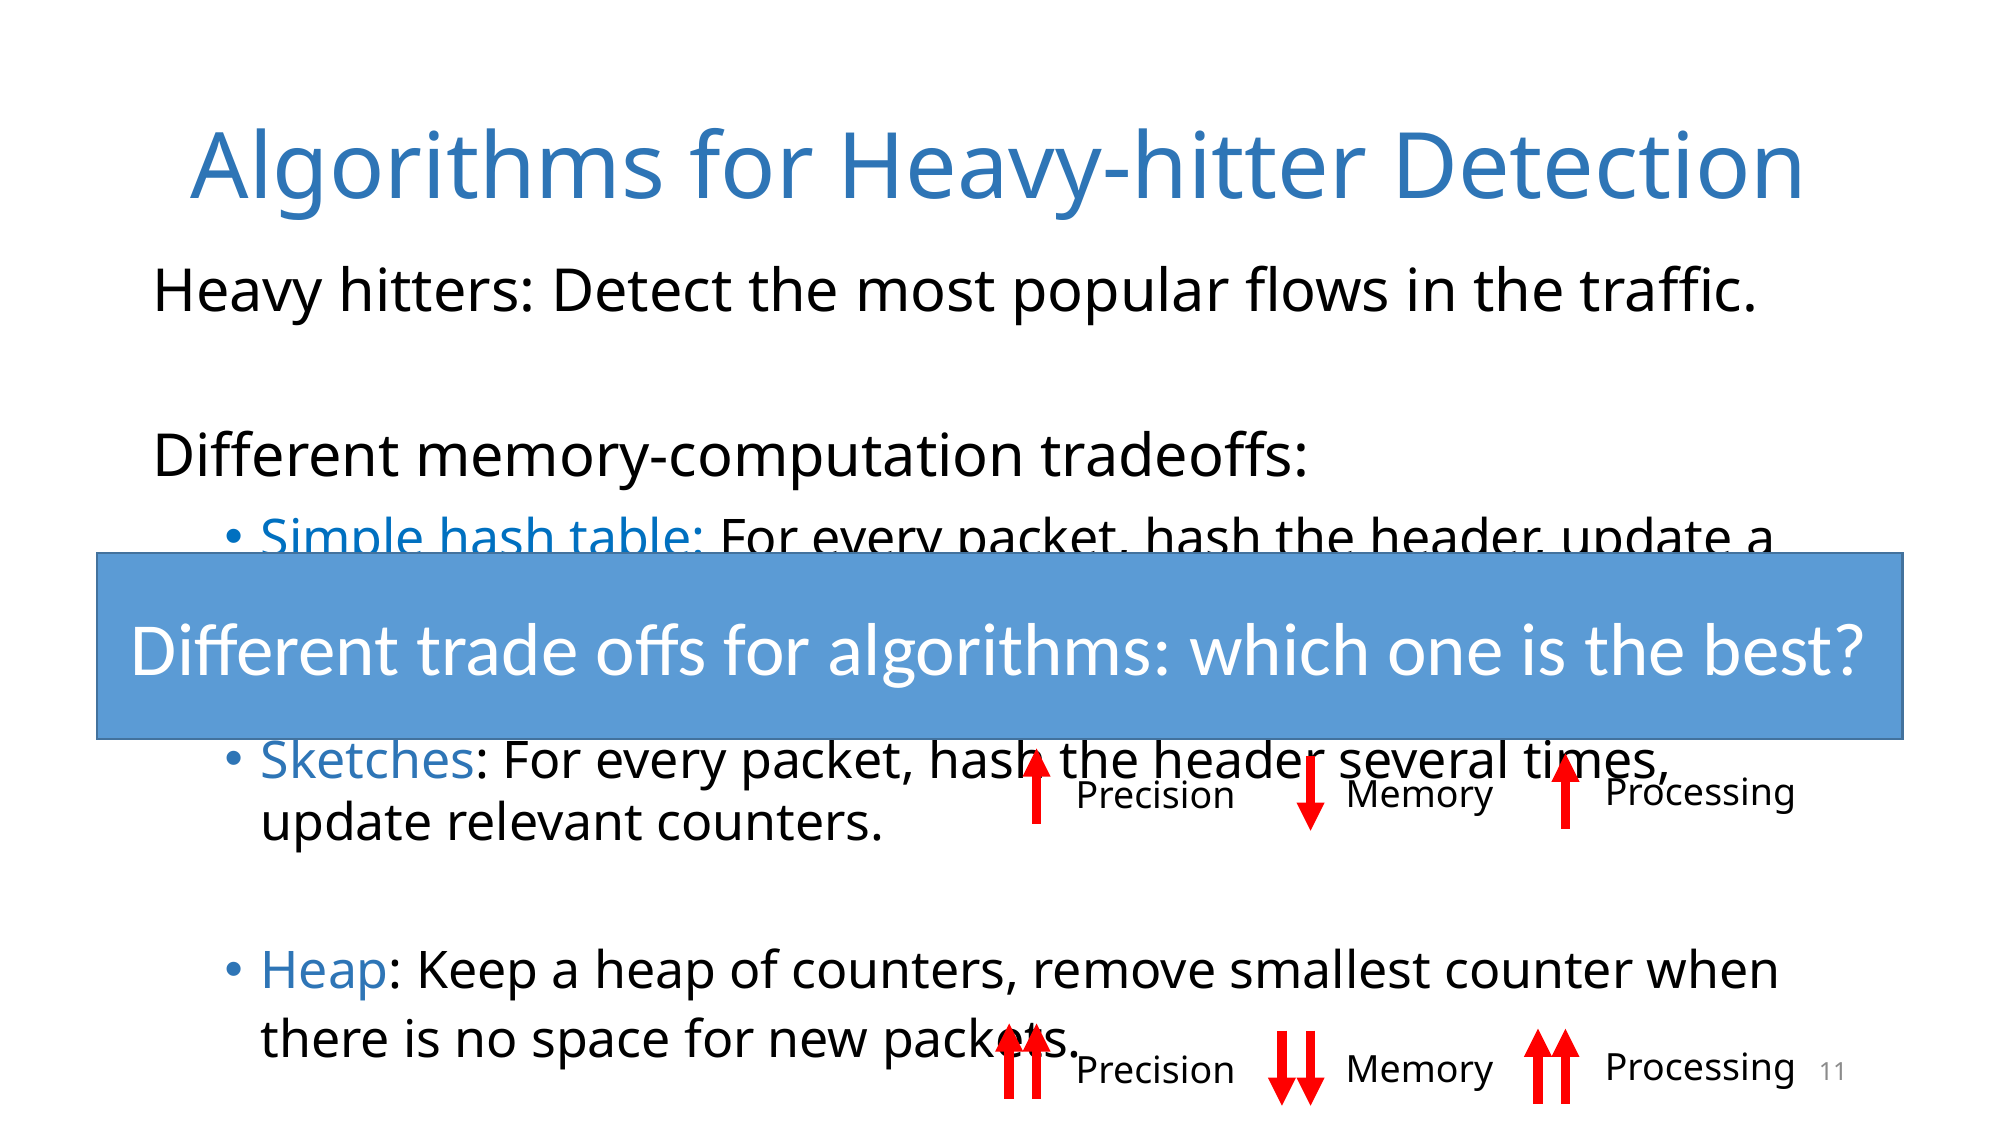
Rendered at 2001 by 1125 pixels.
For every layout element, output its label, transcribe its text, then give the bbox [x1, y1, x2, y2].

list Heavy hitters: Detect the most popular flows in the traffic. Different memory-computation tradeoffs: Simple hash table: For every packet, hash the header, update a counter Sketches: For every packet, hash the header several times, update relevant counters. Heap: Keep a heap of counters, remove smallest counter when there is no space for new packets. [137, 740, 1863, 1082]
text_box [1009, 1023, 1810, 1106]
text_box Different trade offs for algorithms: which one is the best? [96, 552, 1904, 740]
slide_number 11 [1810, 1042, 1863, 1103]
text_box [1310, 755, 1504, 831]
title Algorithms for Heavy-hitter Detection [0, 57, 2000, 280]
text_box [1036, 748, 1249, 824]
list Heavy hitters: Detect the most popular flows in the traffic. Different memory-computation tradeoffs: Simple hash table: For every packet, hash the header, update a counter Sketches: For every packet, hash the header several times, update relevant counters. Heap: Keep a heap of counters, remove smallest counter when there is no space for new packets. [137, 252, 1863, 552]
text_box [1565, 753, 1810, 829]
